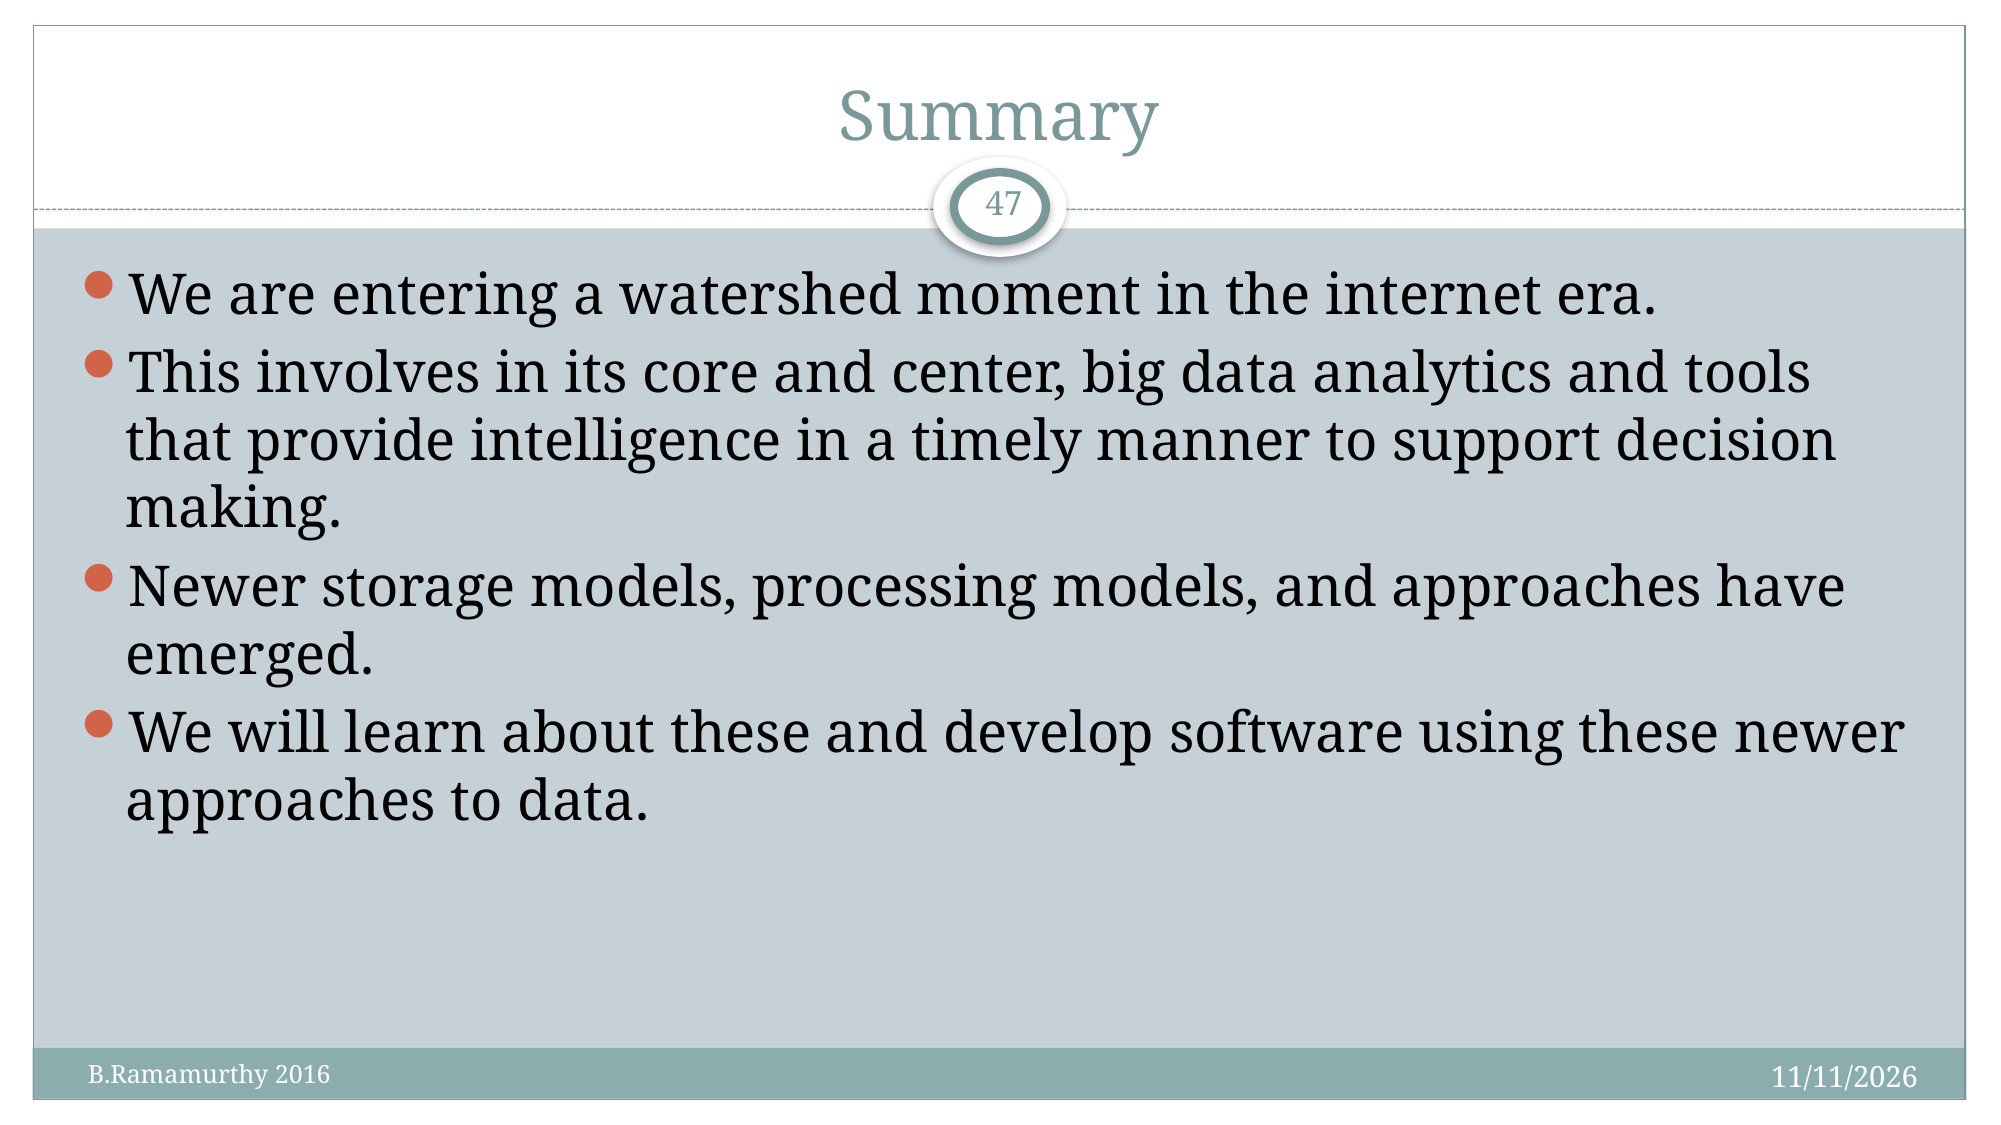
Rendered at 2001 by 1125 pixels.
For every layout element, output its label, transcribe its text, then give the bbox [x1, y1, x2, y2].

footer B.Ramamurthy 2016 [66, 1051, 850, 1112]
list We are entering a watershed moment in the internet era. This involves in its core and center, big data analytics and tools that provide intelligence in a timely manner to support decision making. Newer storage models, processing models, and approaches have emerged. We will learn about these and develop software using these newer approaches to data. [66, 250, 1926, 1001]
slide_number 47 [953, 168, 1054, 241]
title Summary [66, 37, 1933, 162]
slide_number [1266, 1050, 1933, 1111]
